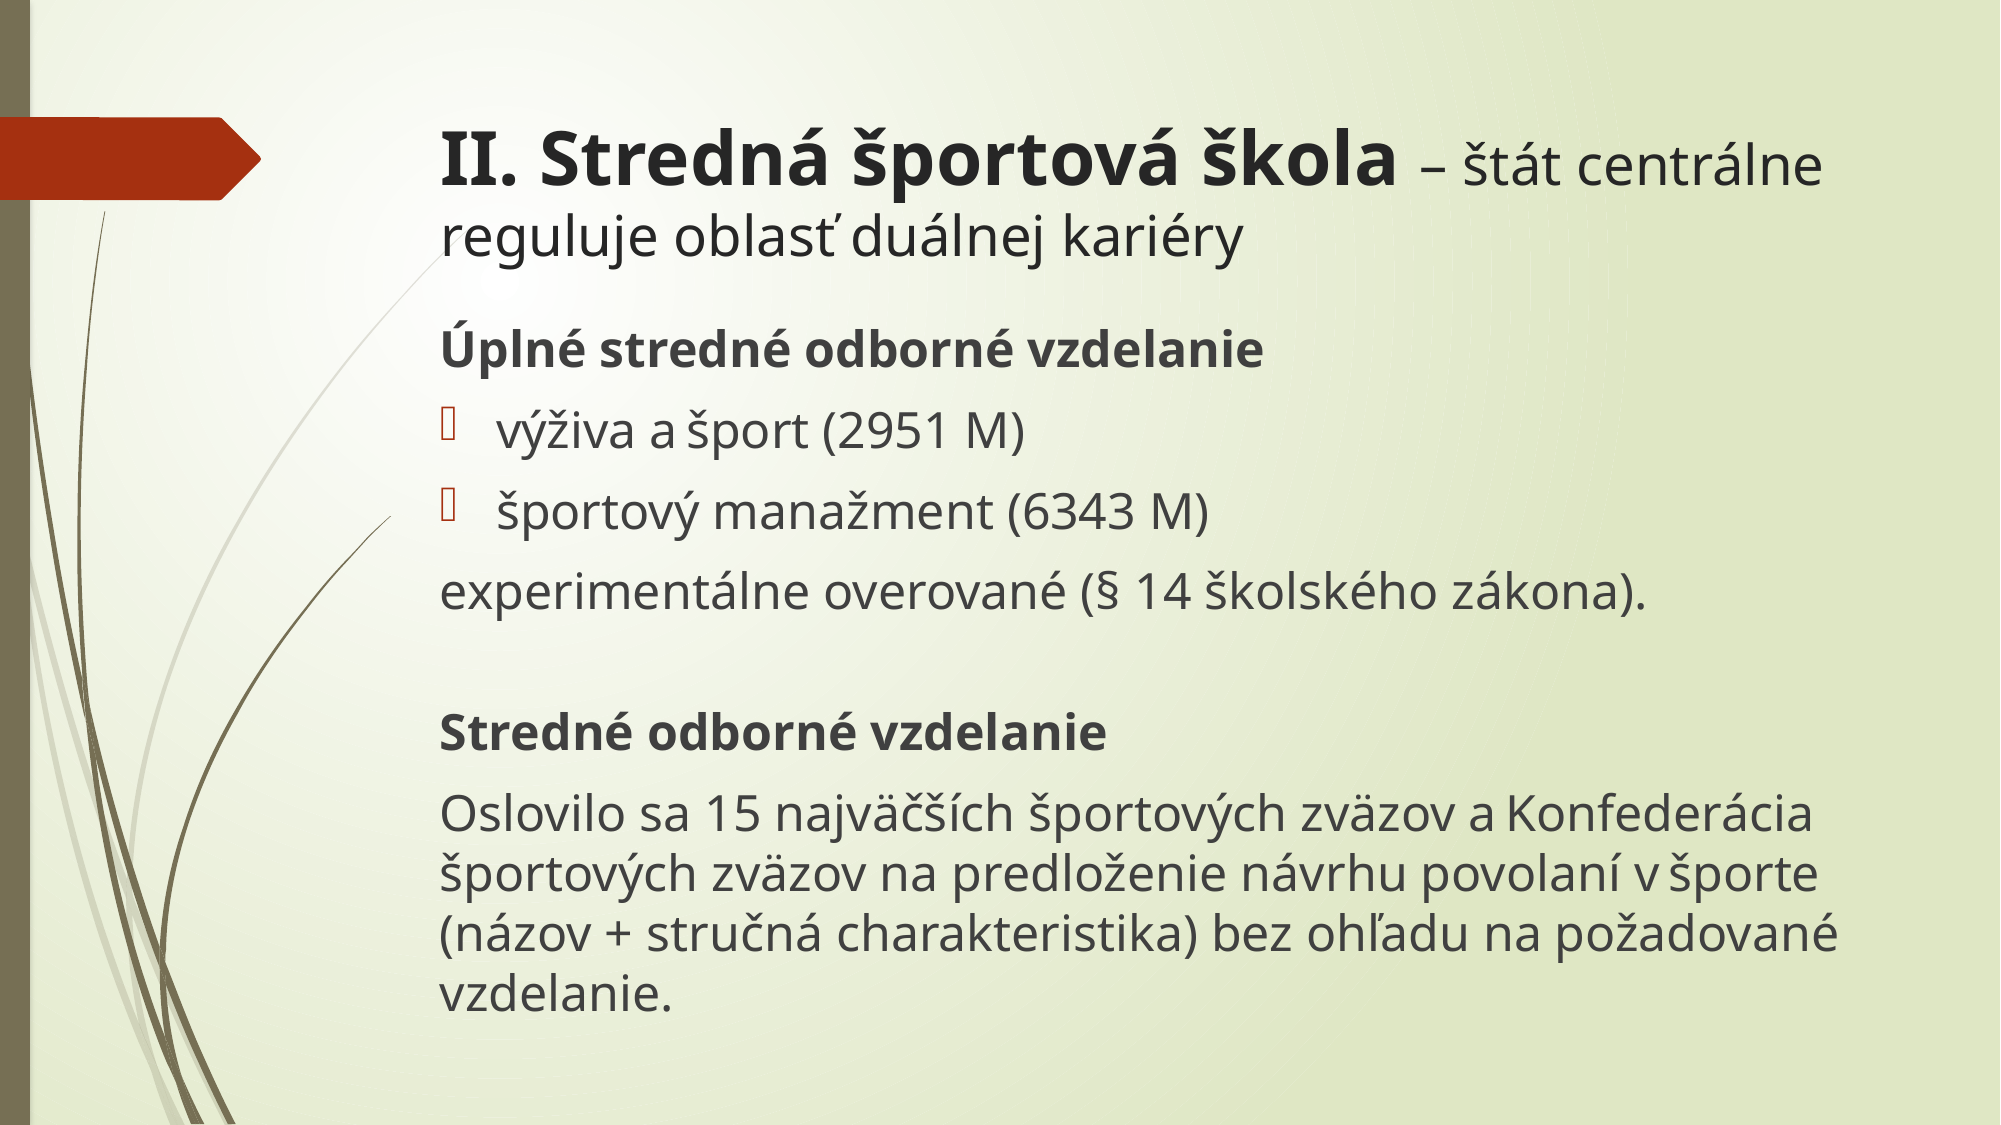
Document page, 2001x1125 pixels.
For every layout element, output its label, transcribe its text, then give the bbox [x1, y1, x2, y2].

list Úplné stredné odborné vzdelanie výživa a šport (2951 M) športový manažment (6343 M) experimentálne overované (§ 14 školského zákona). Stredné odborné vzdelanie Oslovilo sa 15 najväčších športových zväzov a Konfederácia športových zväzov na predloženie návrhu povolaní v športe (názov + stručná charakteristika) bez ohľadu na požadované vzdelanie. [424, 309, 1888, 1063]
title II. Stredná športová škola – štát centrálne reguluje oblasť duálnej kariéry [425, 102, 1888, 313]
